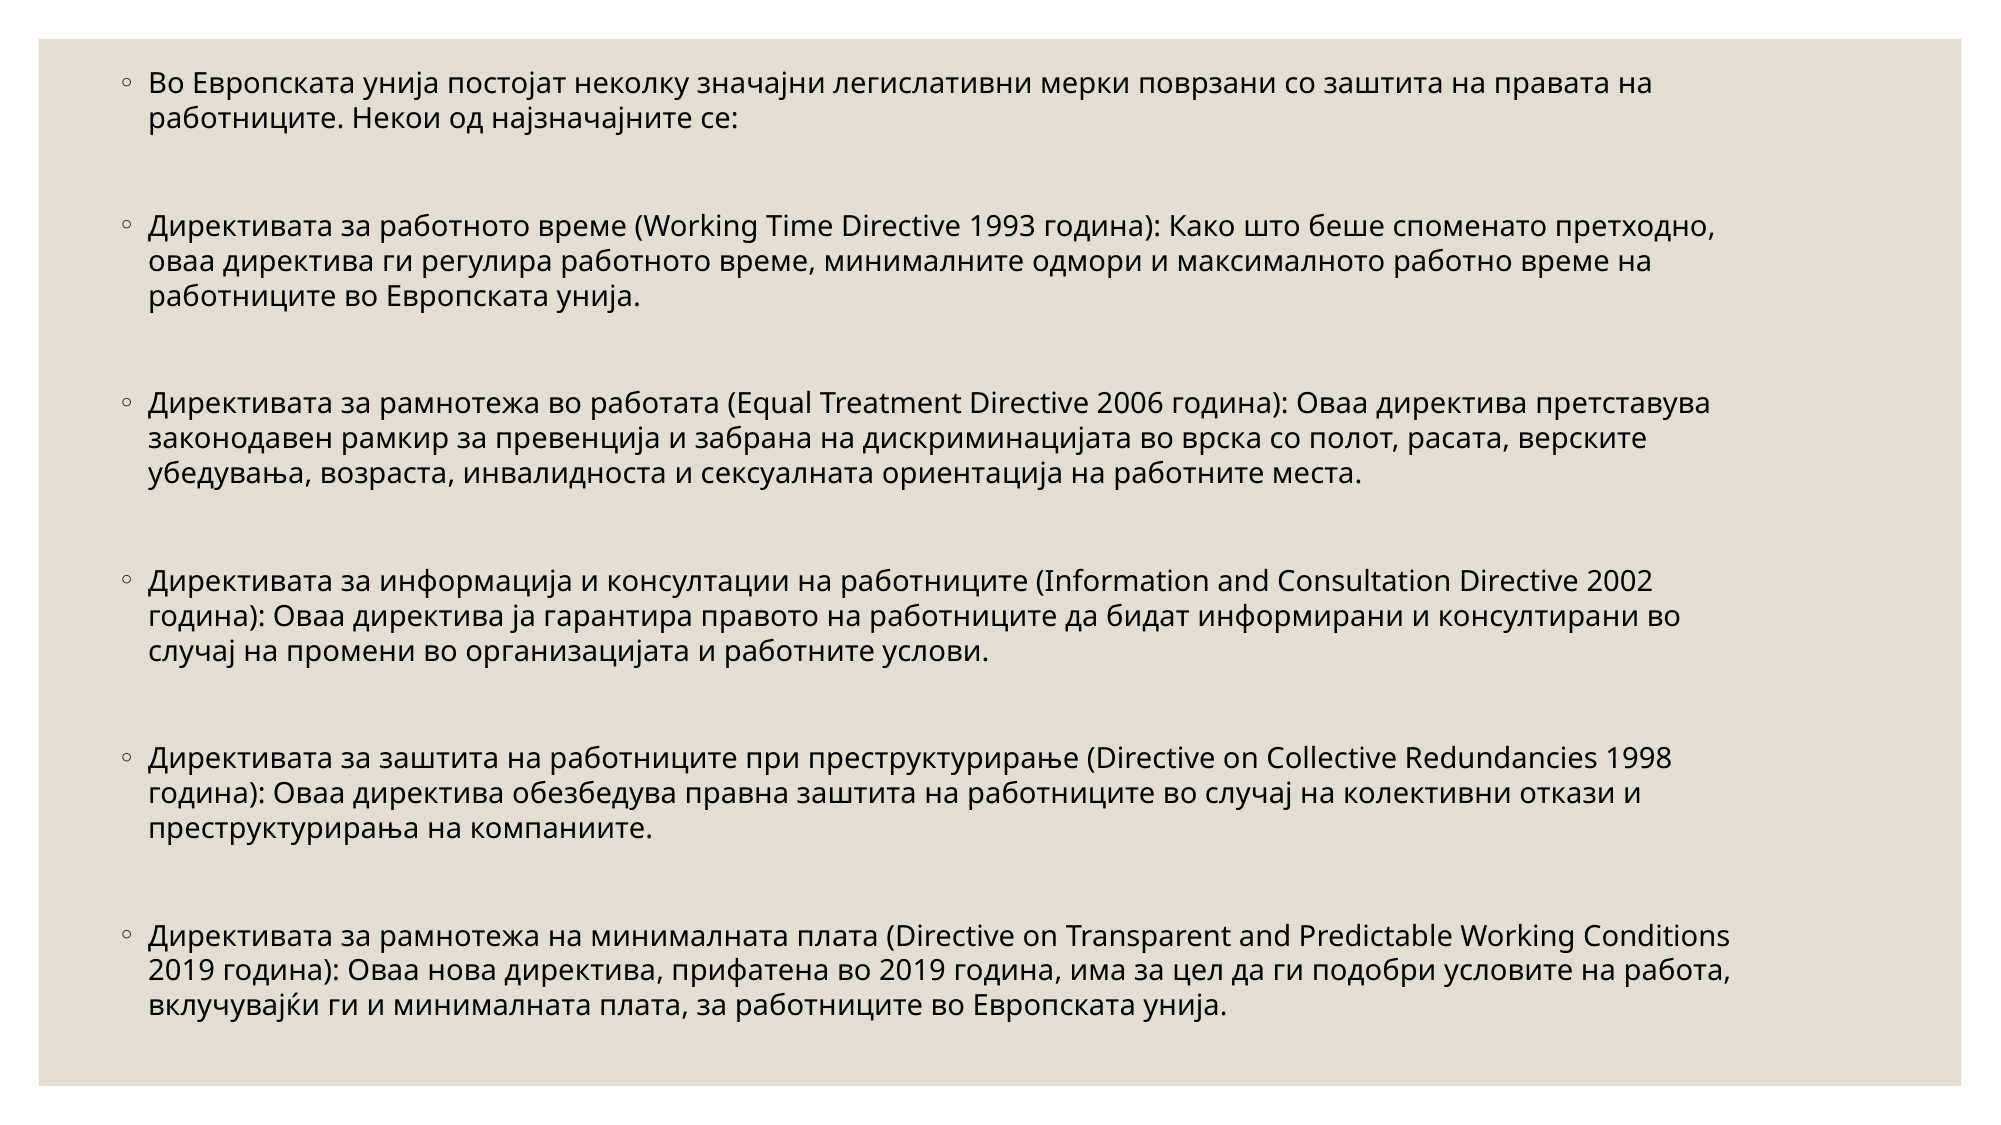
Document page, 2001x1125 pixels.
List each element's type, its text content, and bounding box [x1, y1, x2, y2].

list Во Европската унија постојат неколку значајни легислативни мерки поврзани со заштита на правата на работниците. Некои од најзначајните се: Директивата за работното време (Working Time Directive 1993 година): Како што беше споменато претходно, оваа директива ги регулира работното време, минималните одмори и максималното работно време на работниците во Европската унија. Директивата за рамнотежа во работата (Equal Treatment Directive 2006 година): Оваа директива претставува законодавен рамкир за превенција и забрана на дискриминацијата во врска со полот, расата, верските убедувања, возраста, инвалидноста и сексуалната ориентација на работните места. Директивата за информација и консултации на работниците (Information and Consultation Directive 2002 година): Оваа директива ја гарантира правото на работниците да бидат информирани и консултирани во случај на промени во организацијата и работните услови. Директивата за заштита на работниците при преструктурирање (Directive on Collective Redundancies 1998 година): Оваа директива обезбедува правна заштита на работниците во случај на колективни откази и преструктурирања на компаниите. Директивата за рамнотежа на минималната плата (Directive on Transparent and Predictable Working Conditions 2019 година): Оваа нова директива, прифатена во 2019 година, има за цел да ги подобри условите на работа, вклучувајќи ги и минималната плата, за работниците во Европската унија. [103, 57, 1753, 703]
